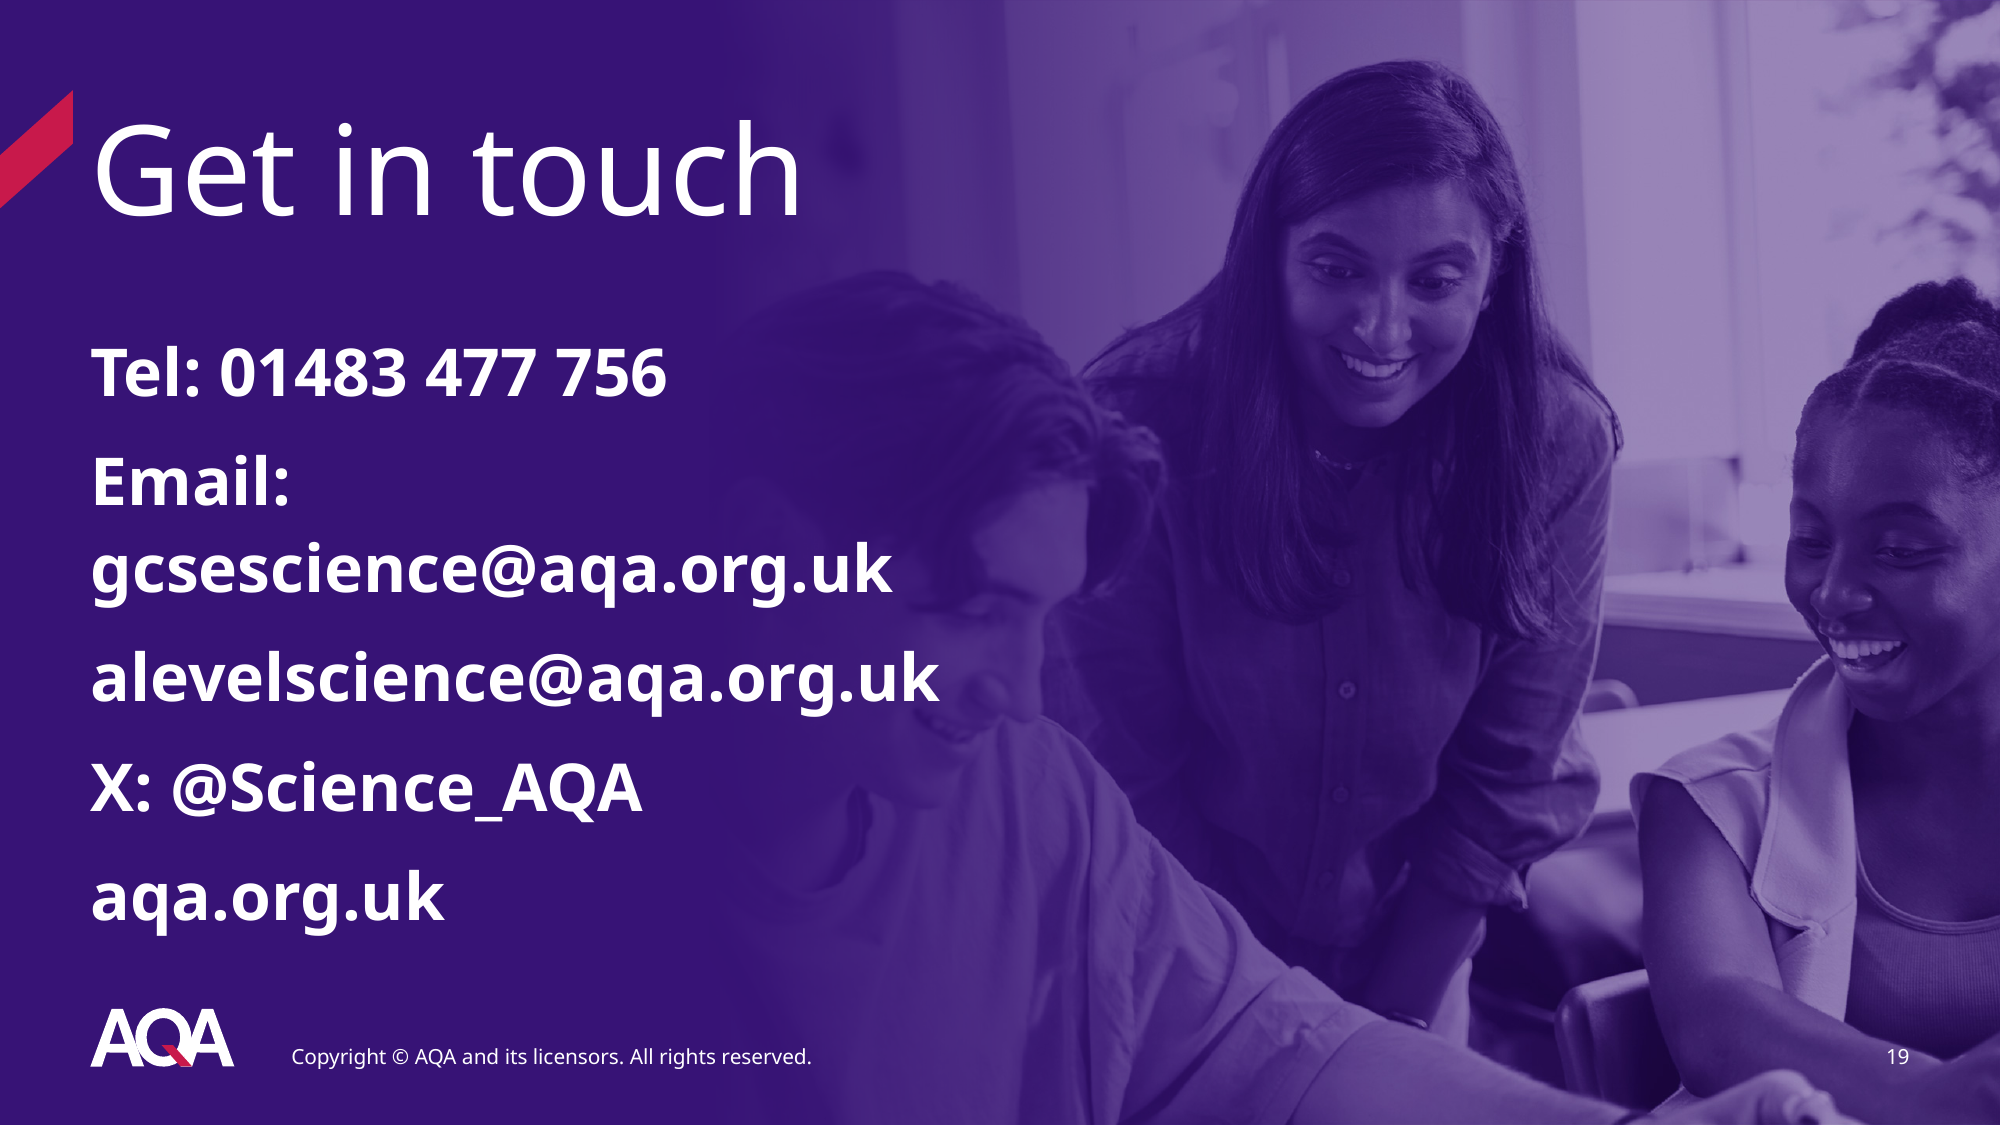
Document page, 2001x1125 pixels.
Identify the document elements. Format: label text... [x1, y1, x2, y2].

picture [1431, 0, 2000, 1125]
slide_number 19 [1769, 1012, 1910, 1072]
title Get in touch [90, 90, 1910, 276]
footer Copyright © AQA and its licensors. All rights reserved. [291, 1012, 1480, 1072]
list Tel: 01483 477 756 Email: gcsescience@aqa.org.uk alevelscience@aqa.org.uk X: @Science_AQA aqa.org.uk [90, 322, 954, 947]
